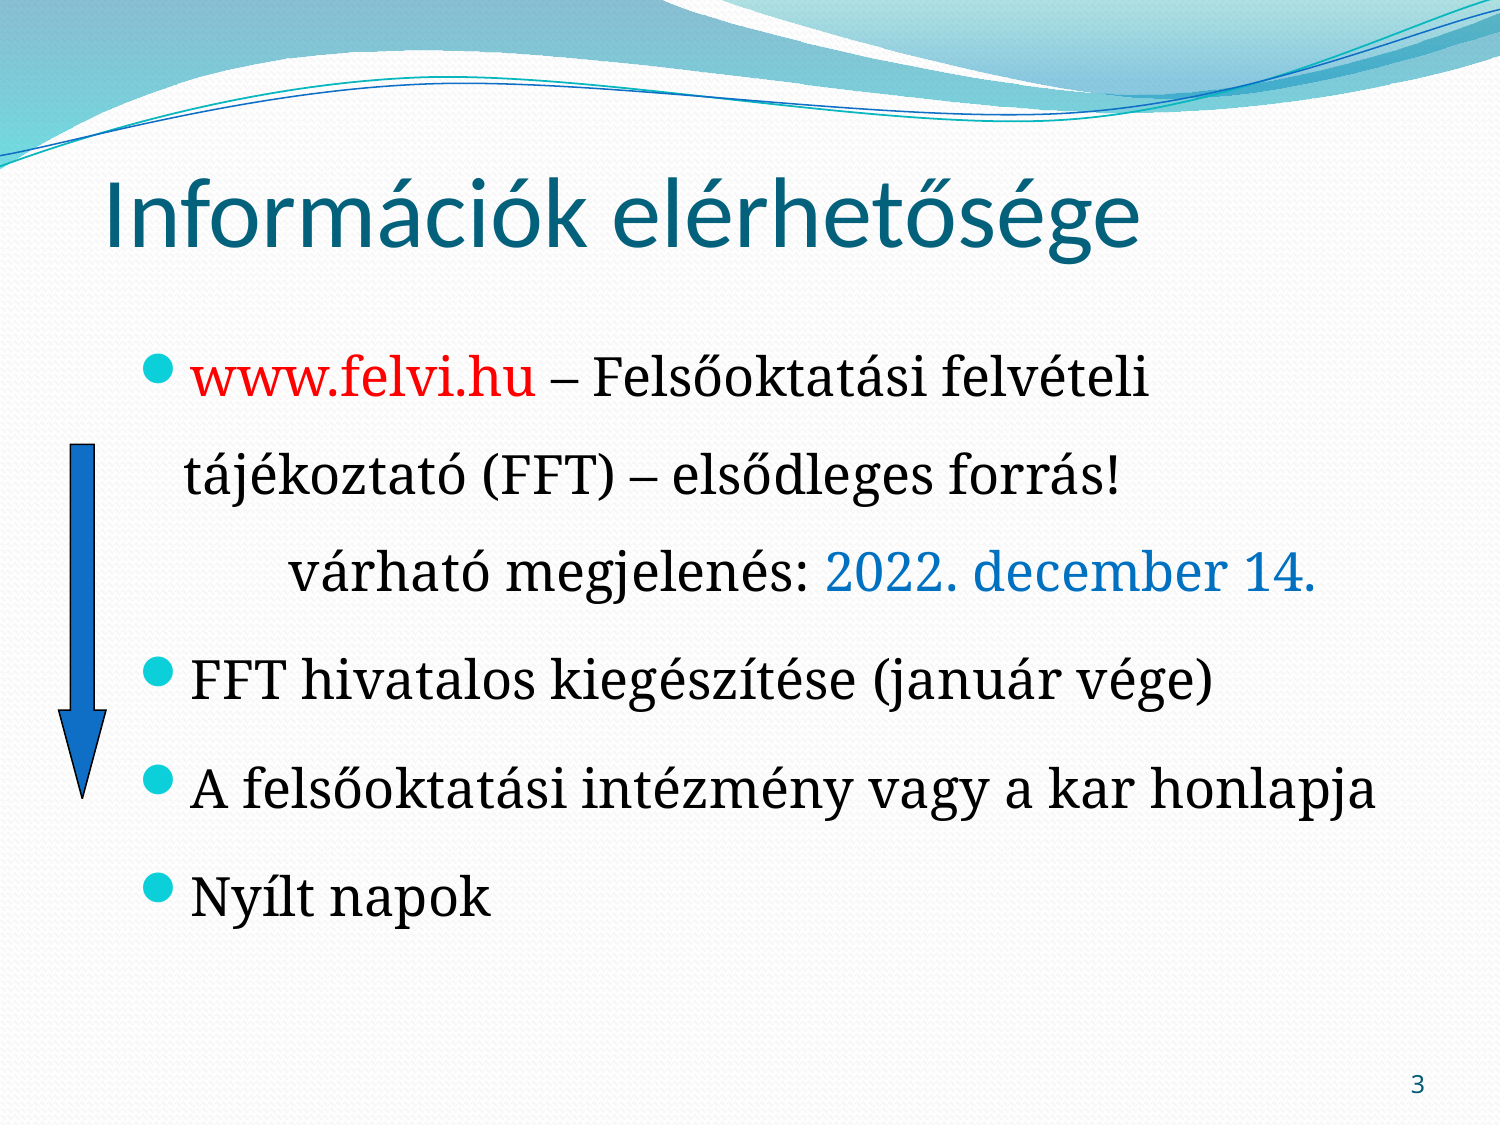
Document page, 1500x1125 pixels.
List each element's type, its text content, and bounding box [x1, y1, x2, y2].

title Információk elérhetősége [102, 160, 1225, 349]
text_box [58, 444, 107, 799]
slide_number 3 [1299, 1042, 1425, 1103]
list www.felvi.hu – Felsőoktatási felvételi tájékoztató (FFT) – elsődleges forrás! várható megjelenés: 2022. december 14. FFT hivatalos kiegészítése (január vége) A felsőoktatási intézmény vagy a kar honlapja Nyílt napok [123, 302, 1409, 942]
